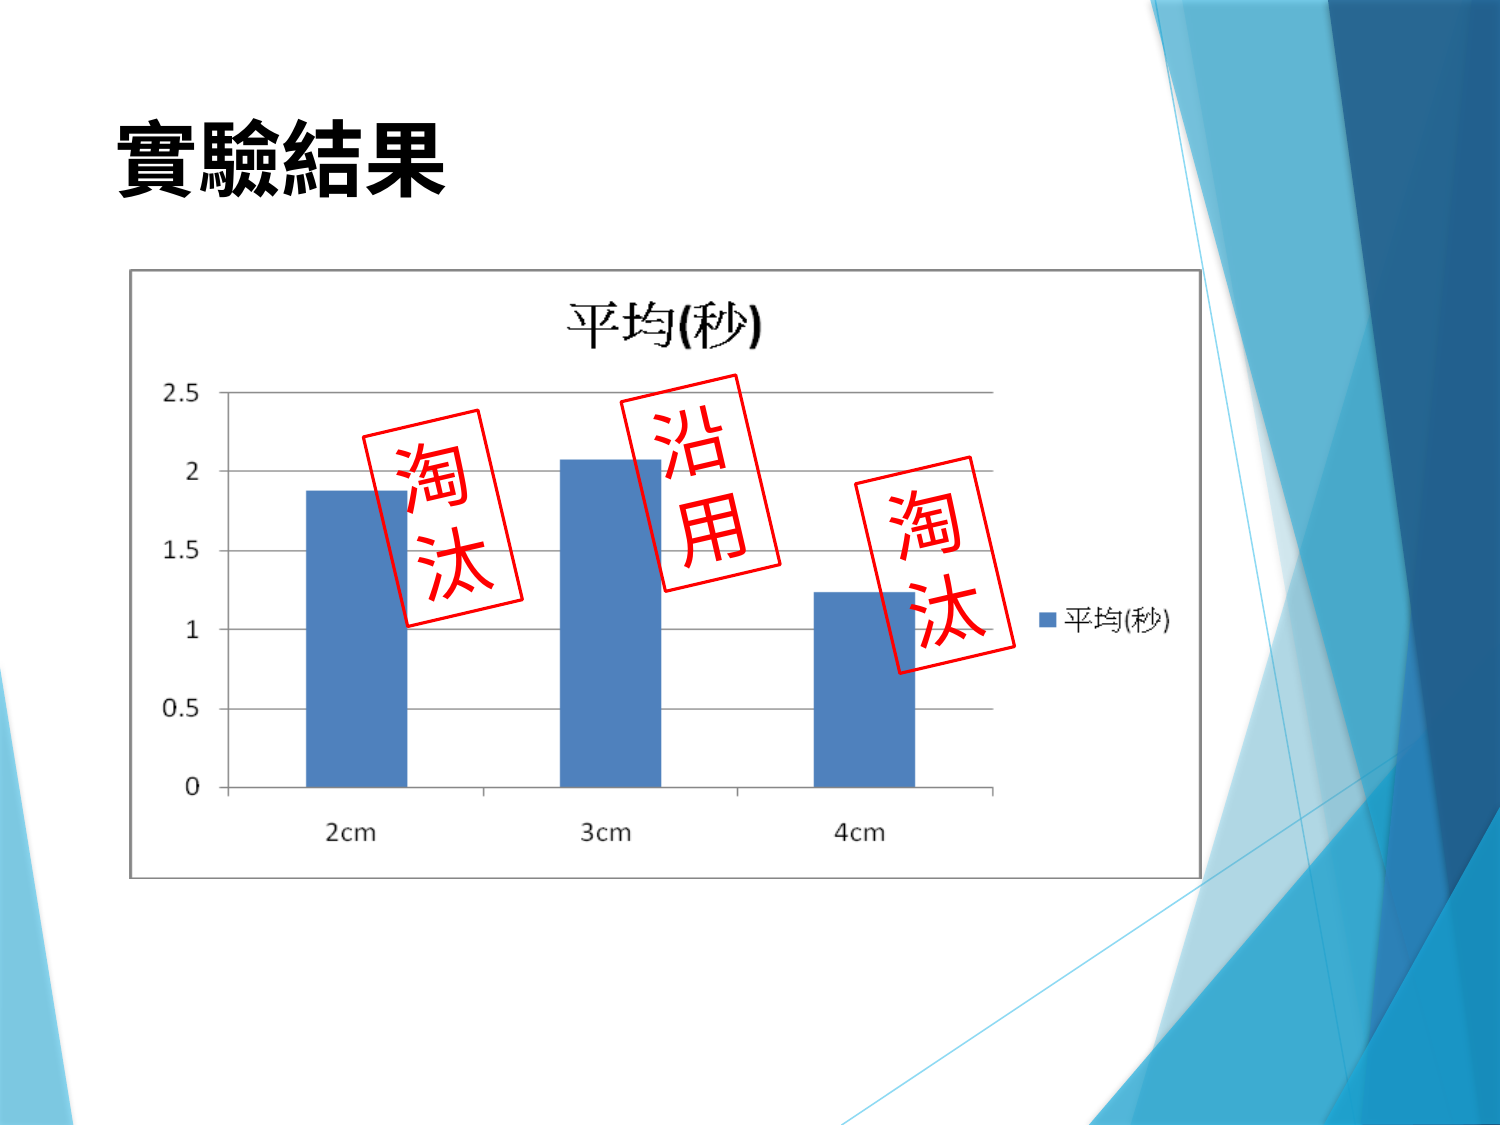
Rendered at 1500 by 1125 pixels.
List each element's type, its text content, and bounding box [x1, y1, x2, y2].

picture [128, 268, 1203, 880]
title 實驗結果 [99, 99, 1142, 317]
